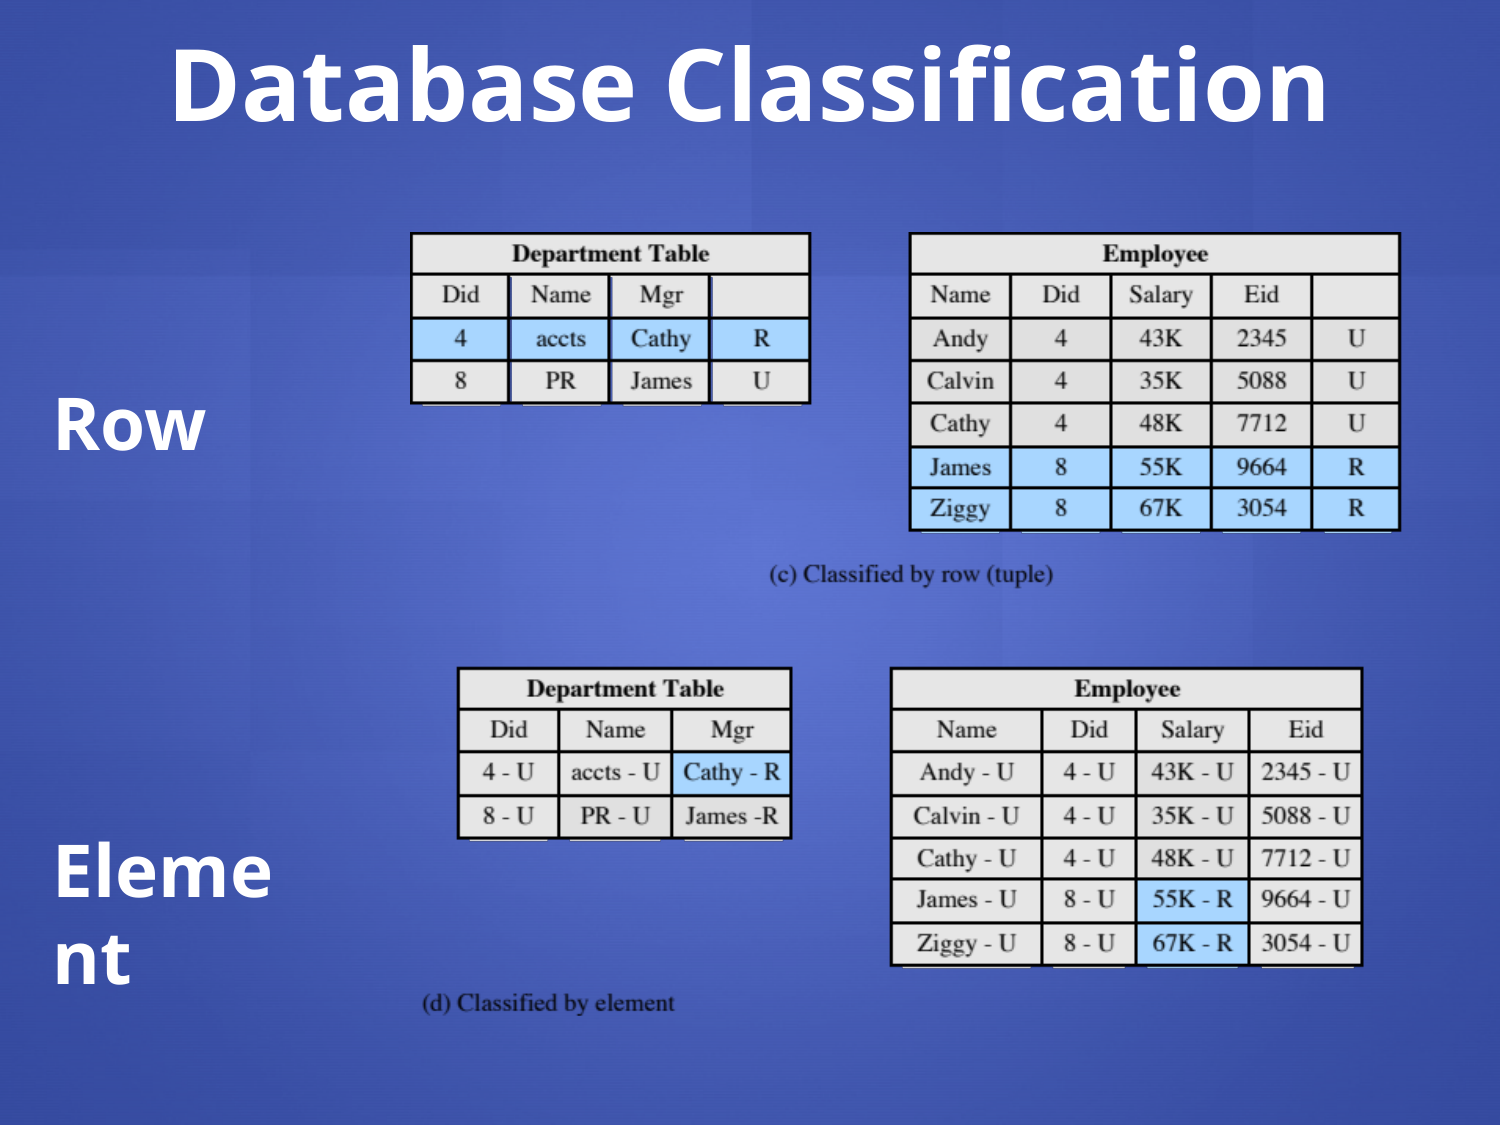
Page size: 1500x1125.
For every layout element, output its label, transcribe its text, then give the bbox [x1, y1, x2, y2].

title Database Classification [0, 0, 1500, 163]
text_box Row Element [37, 249, 336, 1007]
picture [348, 186, 1457, 1062]
